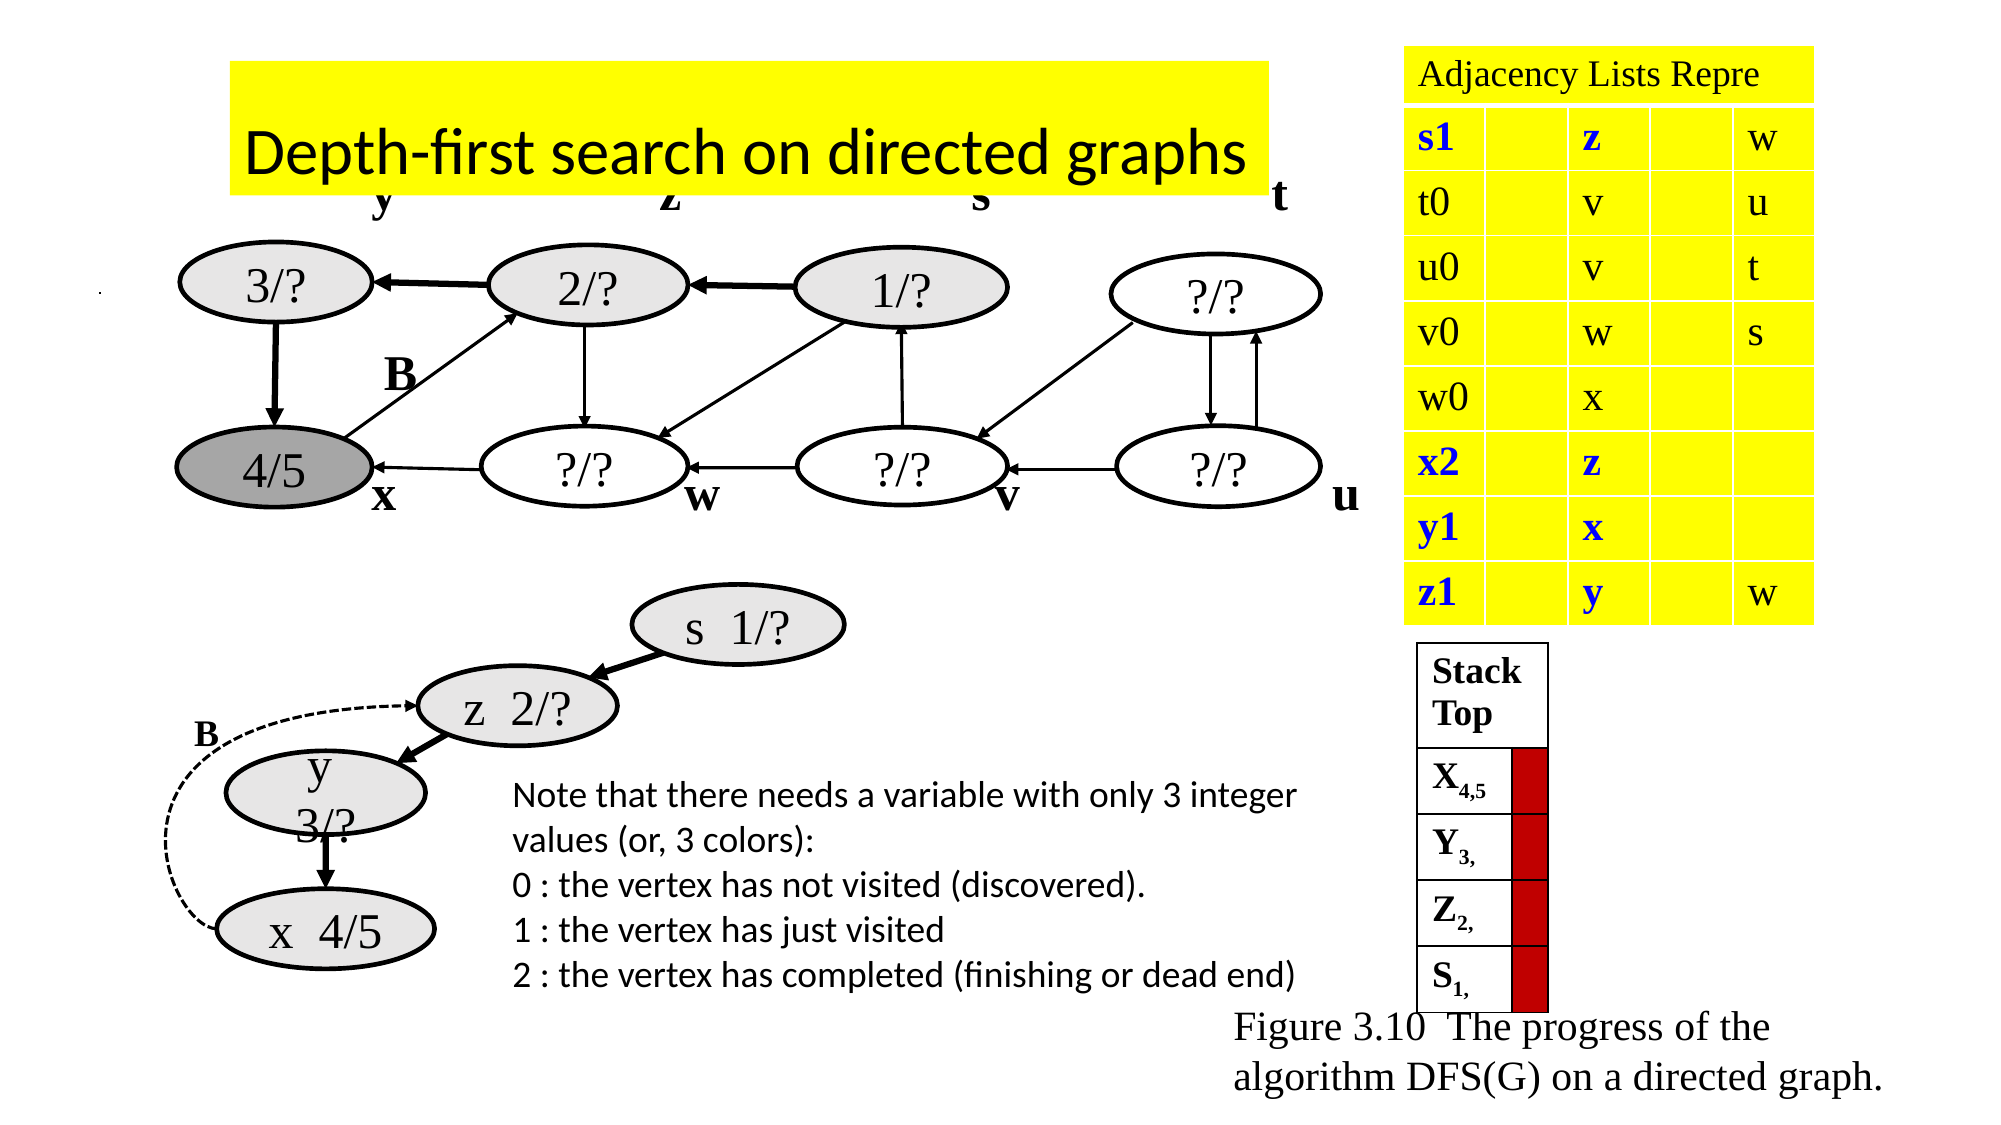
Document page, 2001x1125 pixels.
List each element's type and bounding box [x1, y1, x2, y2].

text_box [176, 60, 1384, 529]
table_cell [1418, 881, 1511, 945]
table_cell [1513, 815, 1547, 879]
table_cell [1418, 815, 1511, 879]
table_cell [1513, 947, 1547, 1012]
table_cell [1418, 947, 1511, 1012]
table_cell [1418, 749, 1511, 813]
text_box [179, 584, 845, 969]
table_cell [1513, 881, 1547, 945]
table_cell [1513, 749, 1547, 813]
text_box [497, 762, 1913, 1107]
table_header [1418, 644, 1547, 747]
